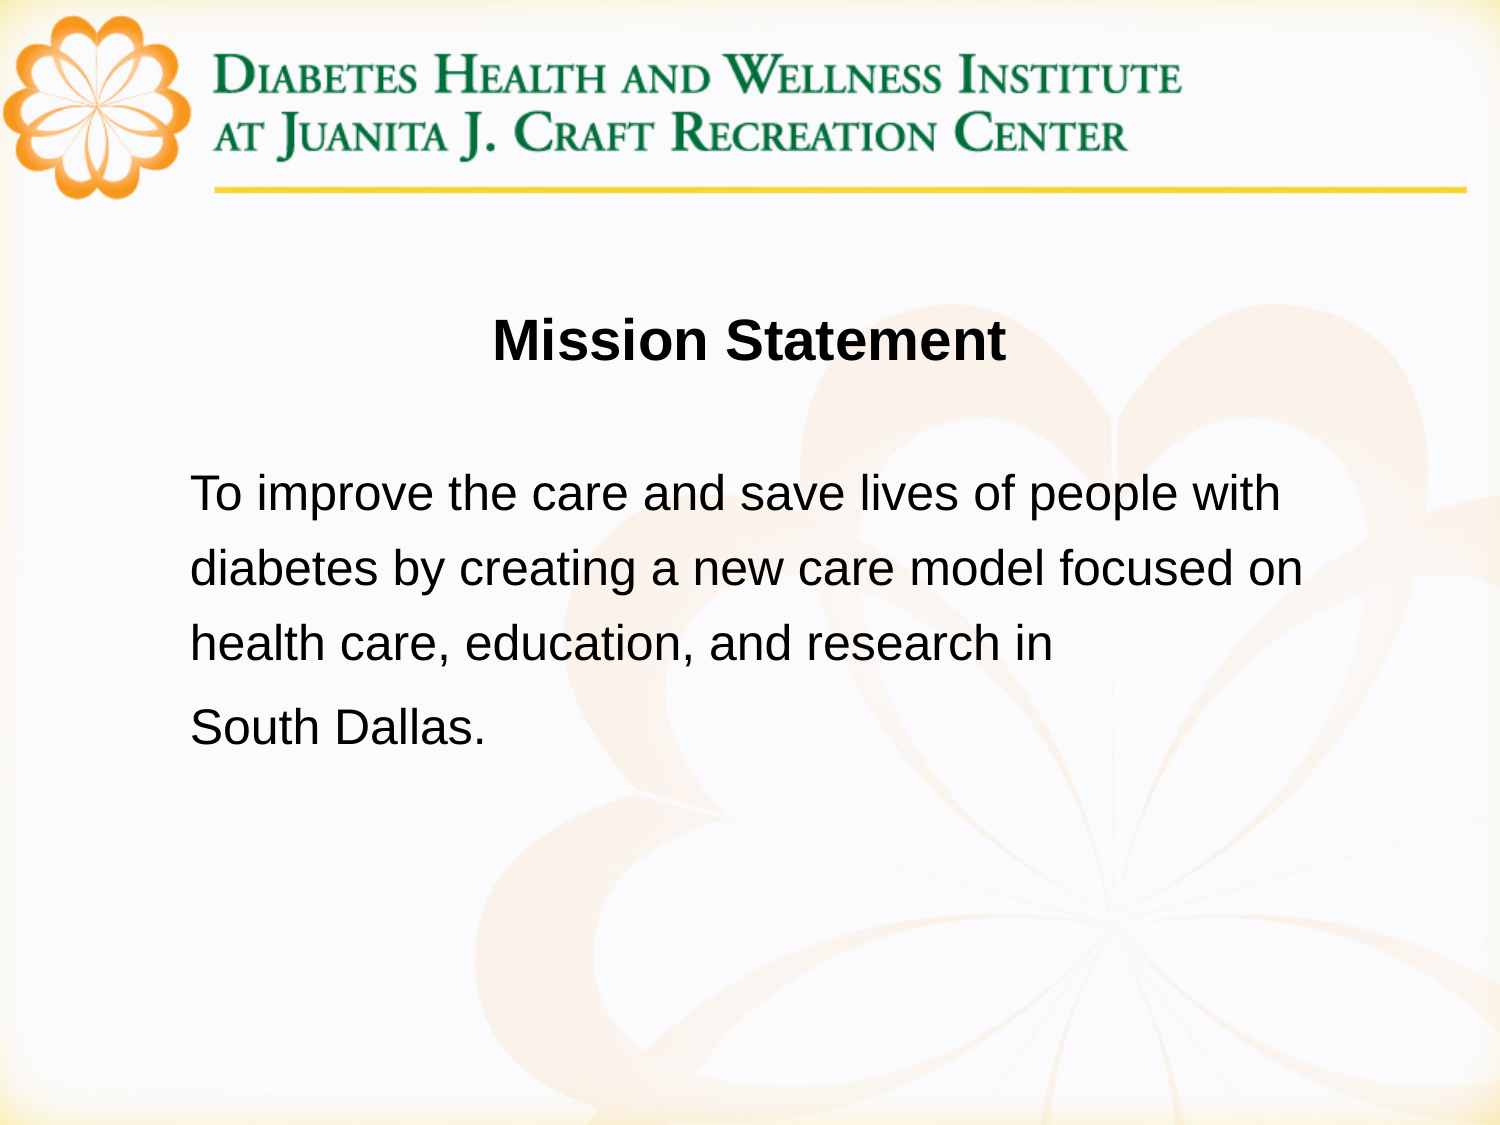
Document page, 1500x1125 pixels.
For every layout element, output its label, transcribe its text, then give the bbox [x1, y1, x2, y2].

picture [0, 0, 1500, 1125]
title Mission Statement [74, 262, 1426, 413]
list To improve the care and save lives of people with diabetes by creating a new care model focused on health care, education, and research in South Dallas. [99, 437, 1451, 1038]
